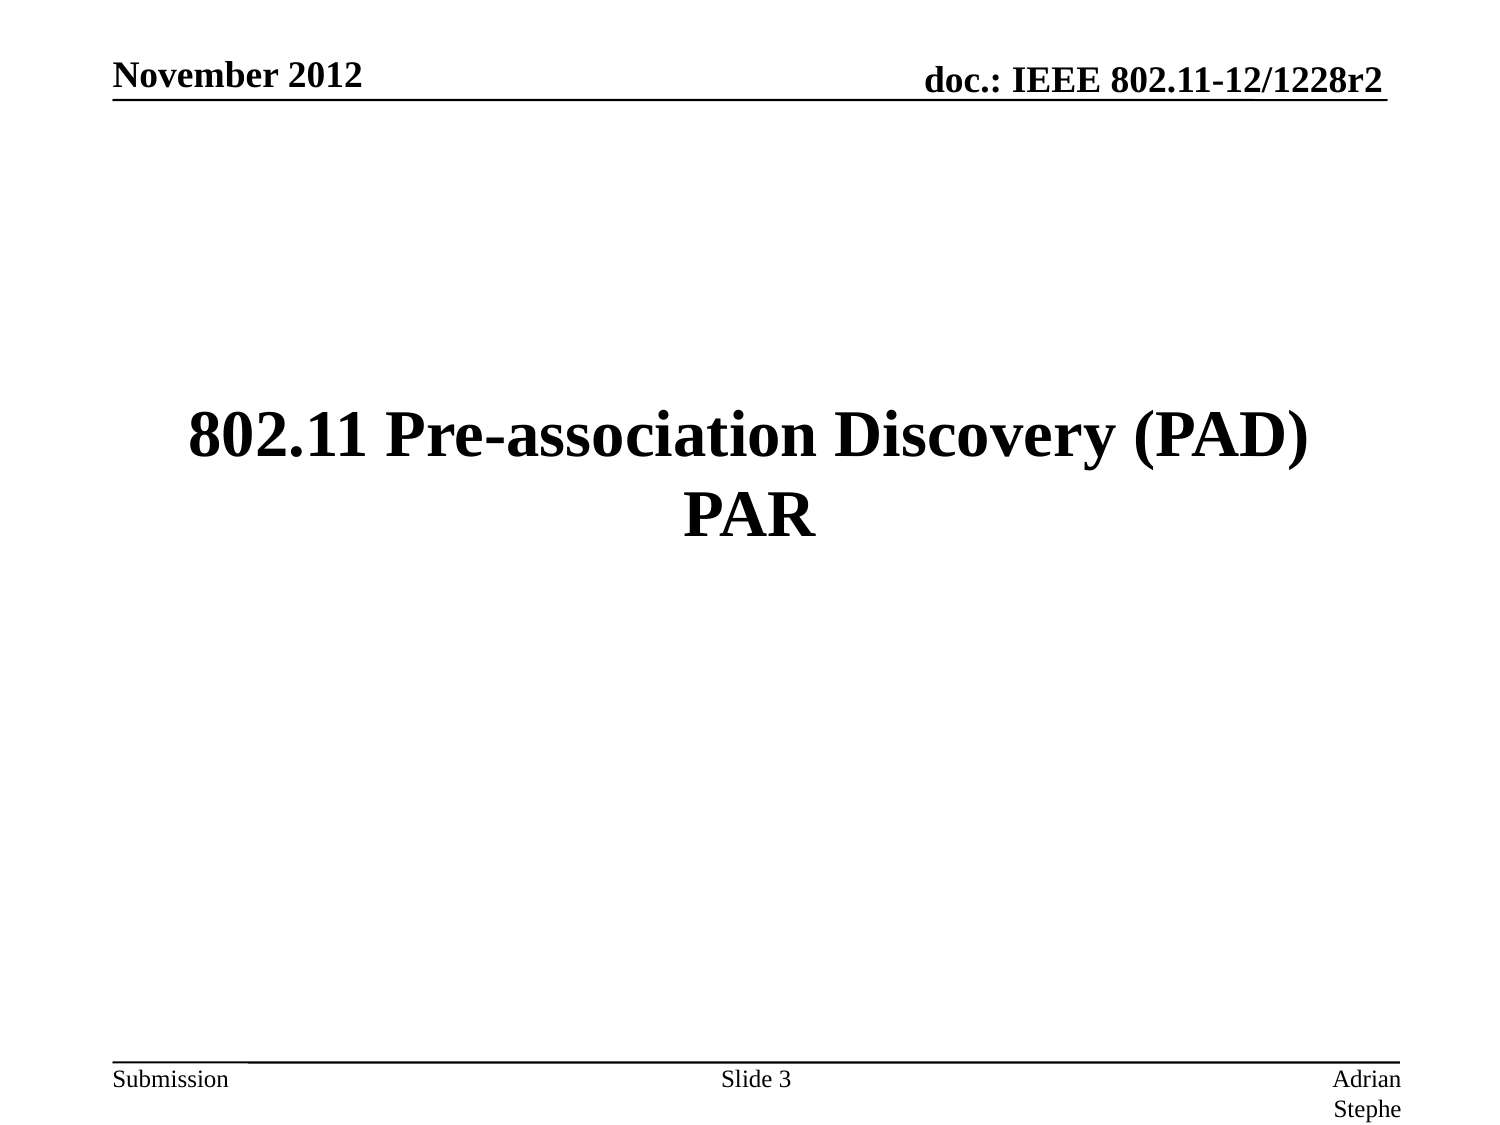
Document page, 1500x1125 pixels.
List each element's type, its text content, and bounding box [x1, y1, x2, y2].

title 802.11 Pre-association Discovery (PAD) PAR [112, 349, 1388, 591]
slide_number Slide 3 [712, 1061, 800, 1093]
footer Adrian Stephens, Intel Corporation [1324, 1061, 1402, 1093]
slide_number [112, 49, 372, 96]
